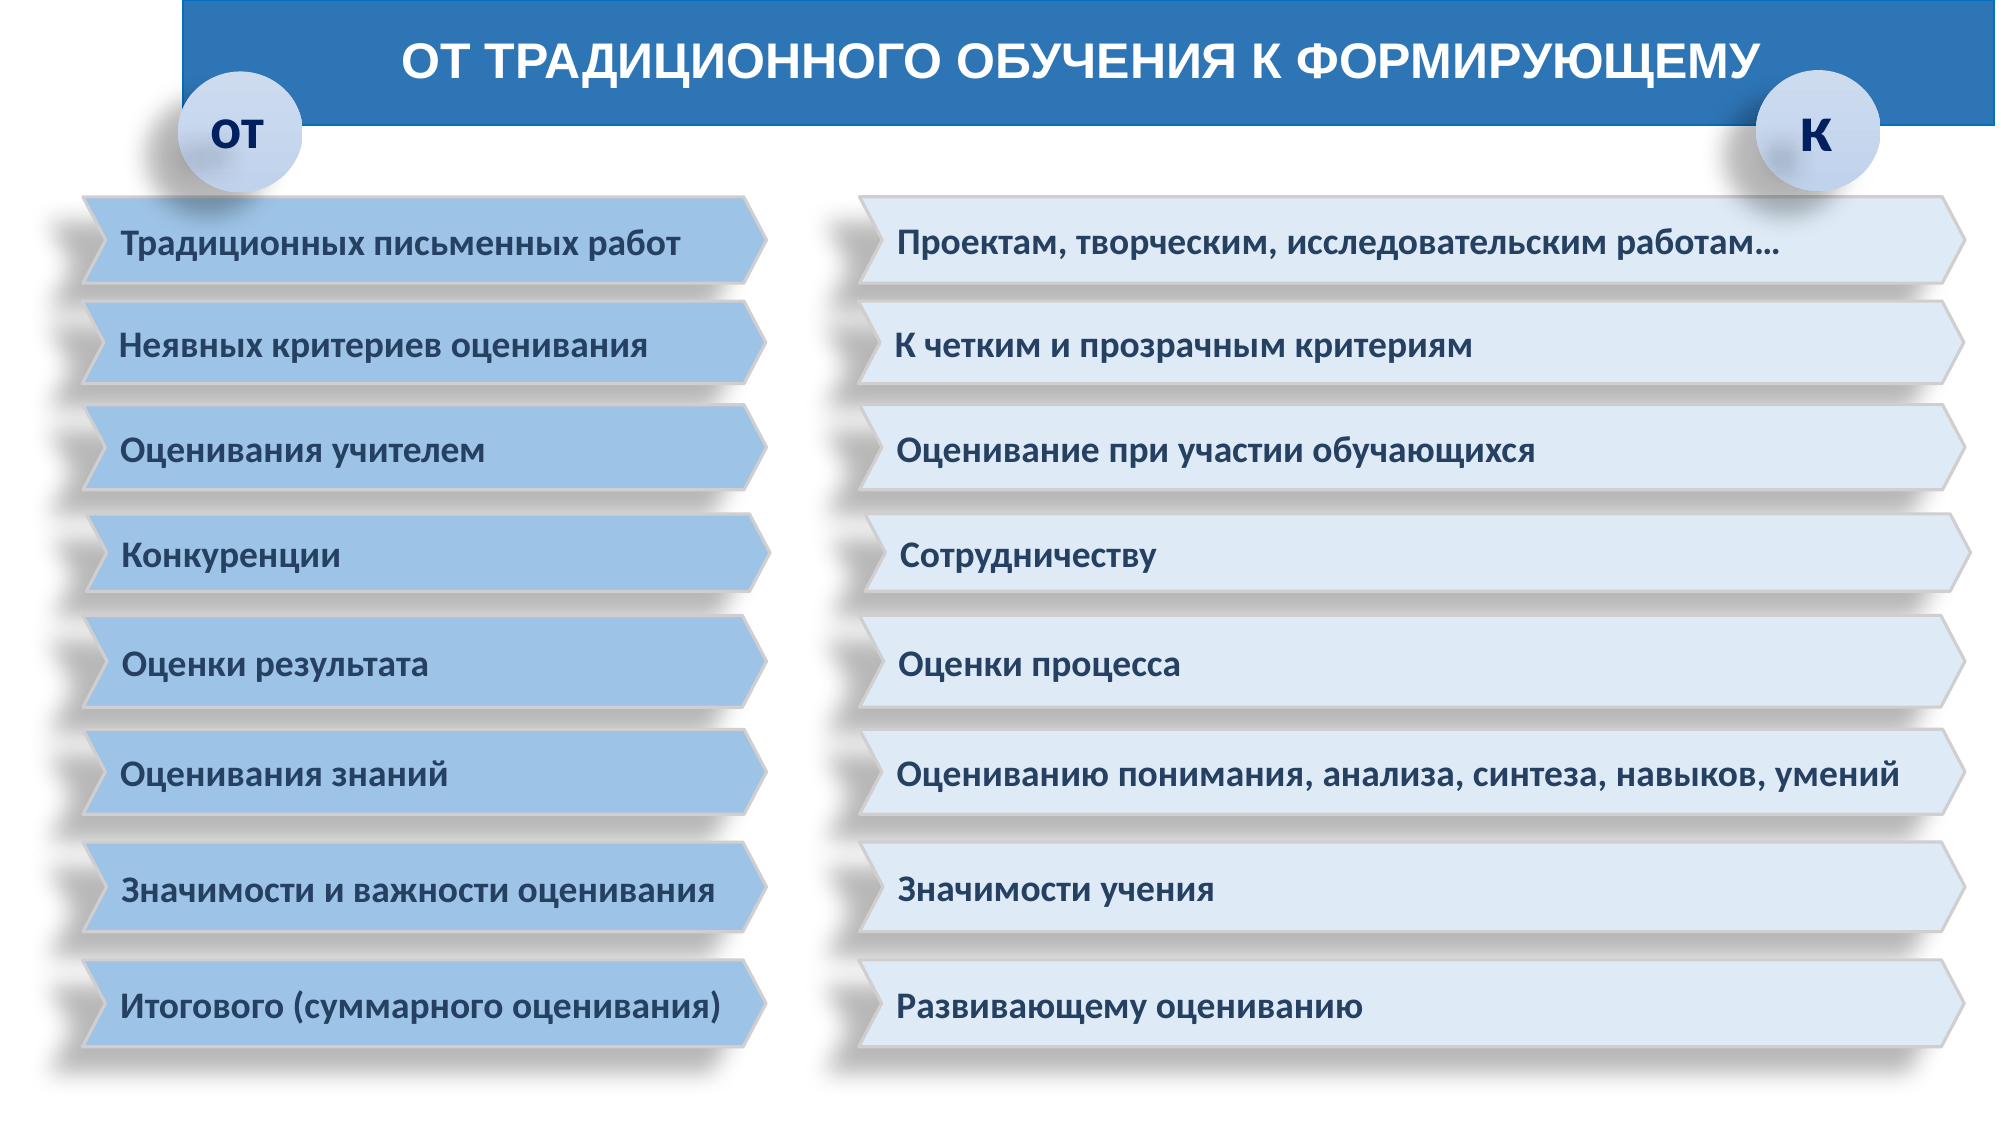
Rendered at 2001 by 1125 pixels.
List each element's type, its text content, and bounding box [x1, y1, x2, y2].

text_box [858, 196, 1971, 1047]
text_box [1755, 70, 1881, 191]
title ОТ ТРАДИЦИОННОГО ОБУЧЕНИЯ К ФОРМИРУЮЩЕМУ [182, 0, 1995, 126]
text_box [177, 71, 303, 193]
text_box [82, 196, 770, 1047]
